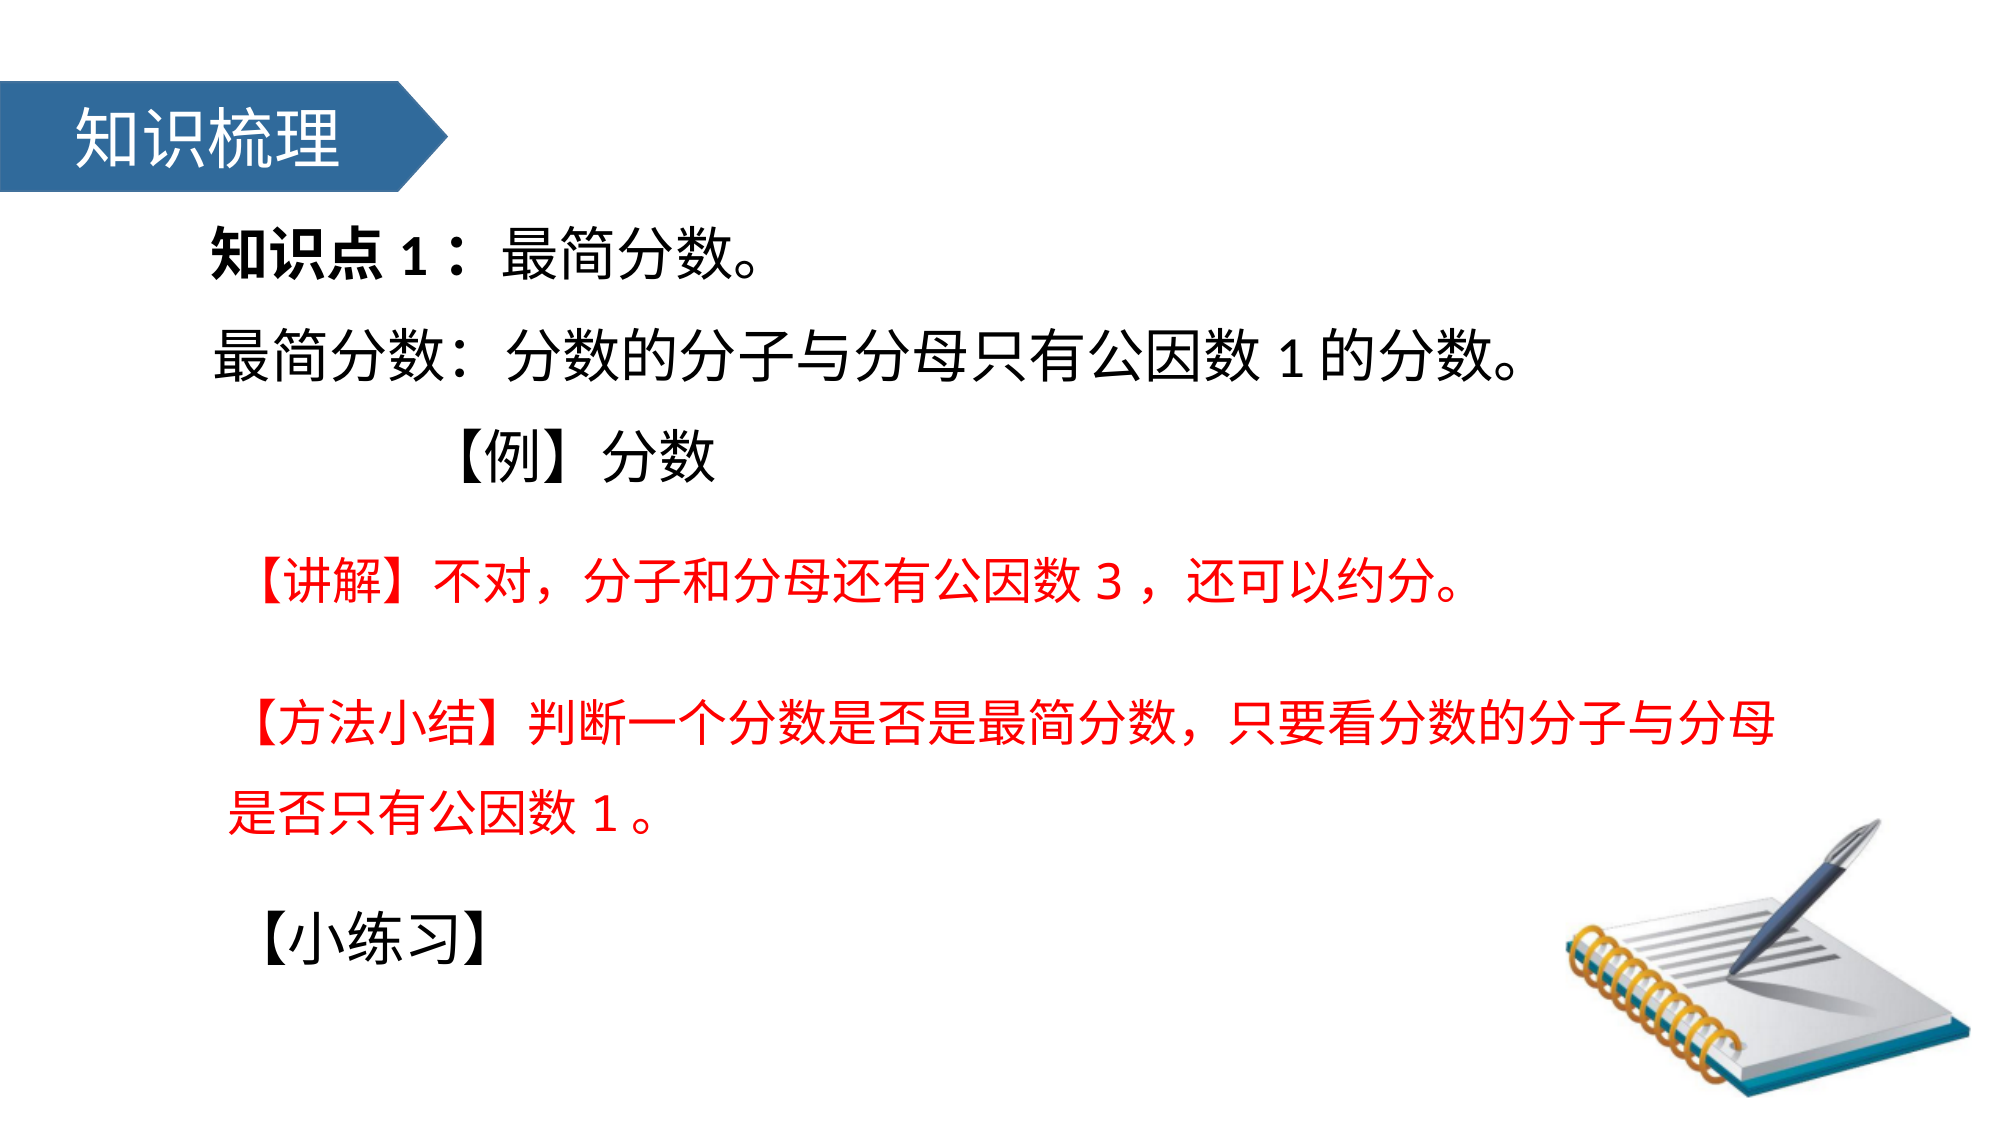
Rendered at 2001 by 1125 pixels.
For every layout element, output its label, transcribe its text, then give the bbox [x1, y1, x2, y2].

picture [1552, 817, 1982, 1104]
text_box 【方法小结】判断一个分数是否是最简分数，只要看分数的分子与分母是否只有公因数1。 [213, 654, 1834, 849]
text_box 知识梳理 [0, 82, 447, 191]
text_box 知识点1：最简分数。 [195, 209, 807, 295]
text_box 【小练习】 [214, 860, 536, 980]
text_box 最简分数：分数的分子与分母只有公因数1的分数。 [198, 311, 1567, 397]
